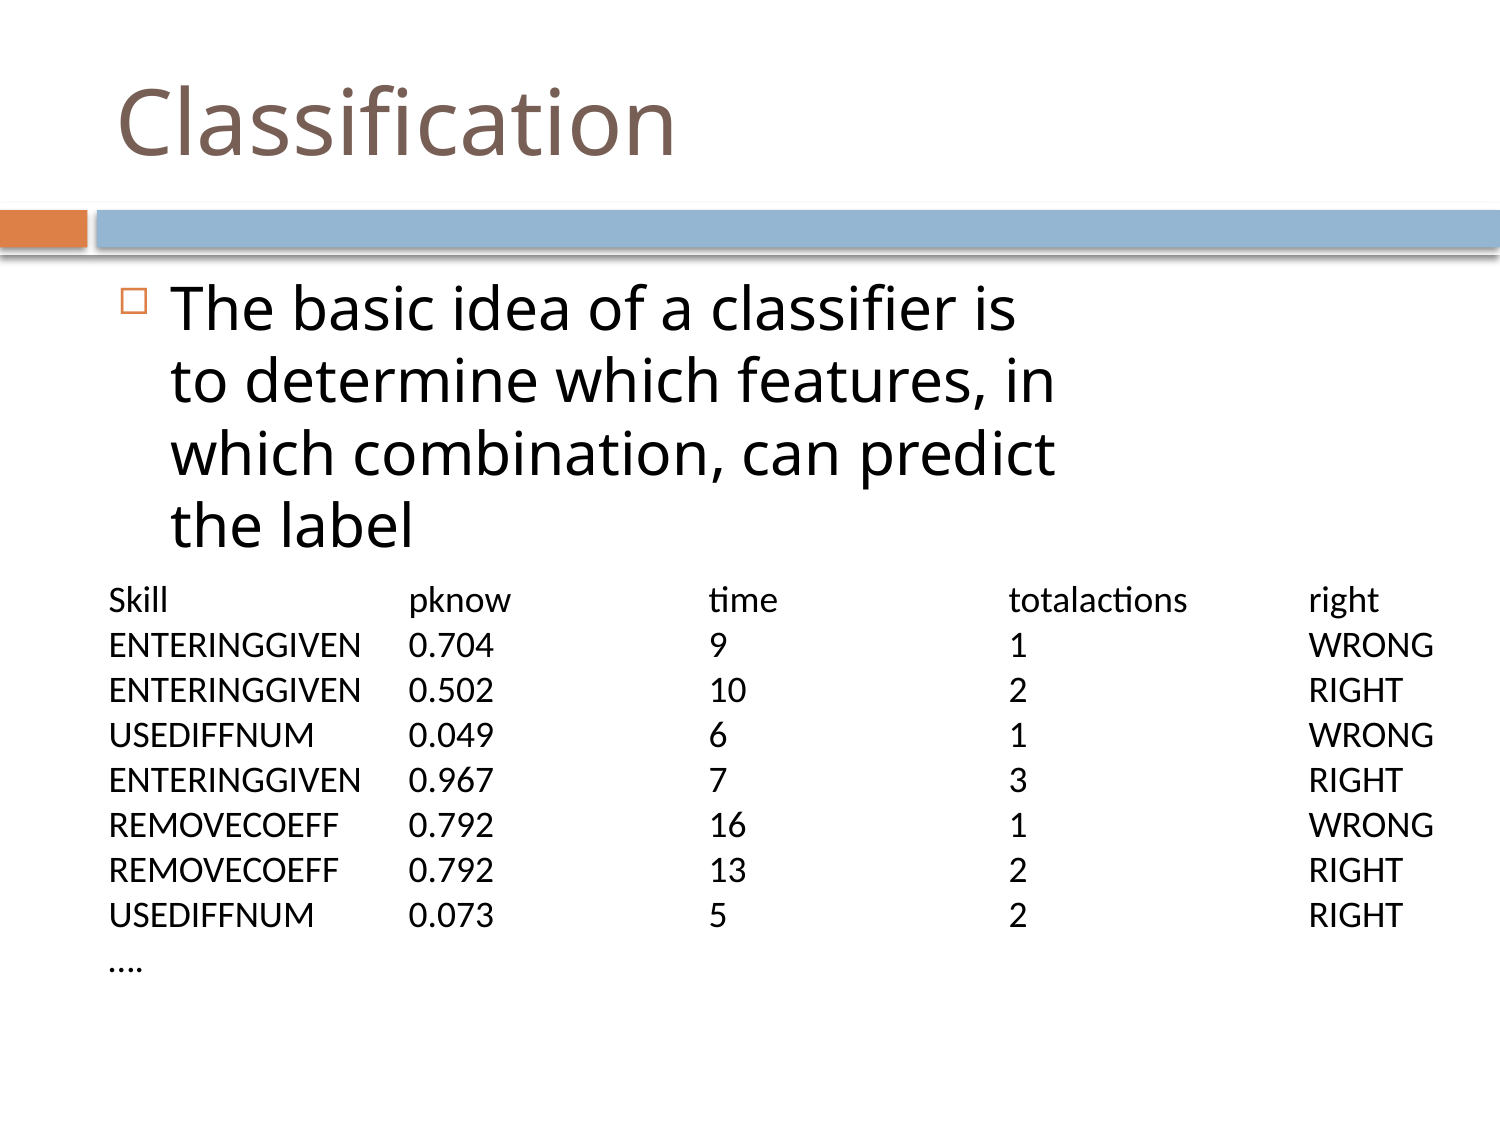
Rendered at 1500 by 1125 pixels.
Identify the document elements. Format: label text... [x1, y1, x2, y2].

text_box Skill pknow time totalactions right ENTERINGGIVEN 0.704 9 1 WRONG ENTERINGGIVEN 0.502 10 2 RIGHT USEDIFFNUM 0.049 6 1 WRONG ENTERINGGIVEN 0.967 7 3 RIGHT REMOVECOEFF 0.792 16 1 WRONG REMOVECOEFF 0.792 13 2 RIGHT USEDIFFNUM 0.073 5 2 RIGHT …. [93, 567, 1475, 1033]
list The basic idea of a classifier is to determine which features, in which combination, can predict the label [103, 262, 1097, 538]
title Classification [100, 37, 1438, 200]
